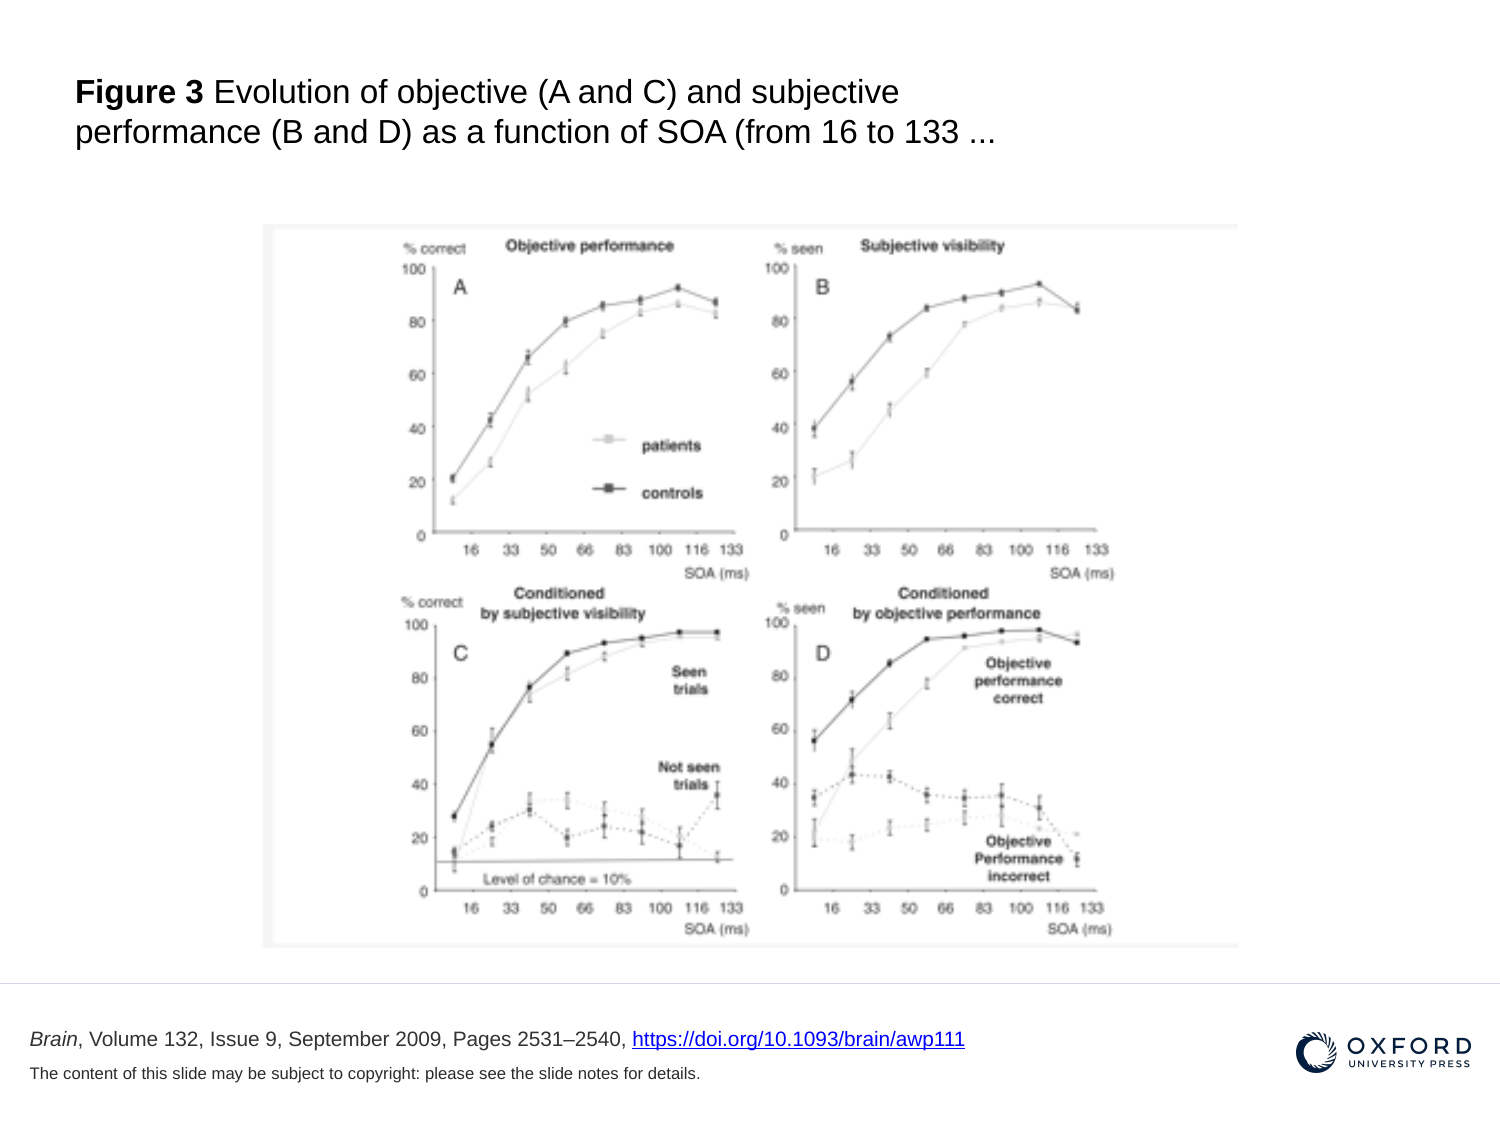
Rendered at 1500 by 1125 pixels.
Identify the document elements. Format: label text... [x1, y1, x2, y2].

picture [1296, 1032, 1471, 1073]
footer Brain, Volume 132, Issue 9, September 2009, Pages 2531–2540, https://doi.org/10.1093/brain/awp111 The content of this slide may be subject to copyright: please see the slide notes for details. [0, 983, 1260, 1125]
title Figure 3 Evolution of objective (A and C) and subjective performance (B and D) as a function of SOA (from 16 to 133 ... [75, 69, 1078, 171]
picture [262, 224, 1238, 948]
